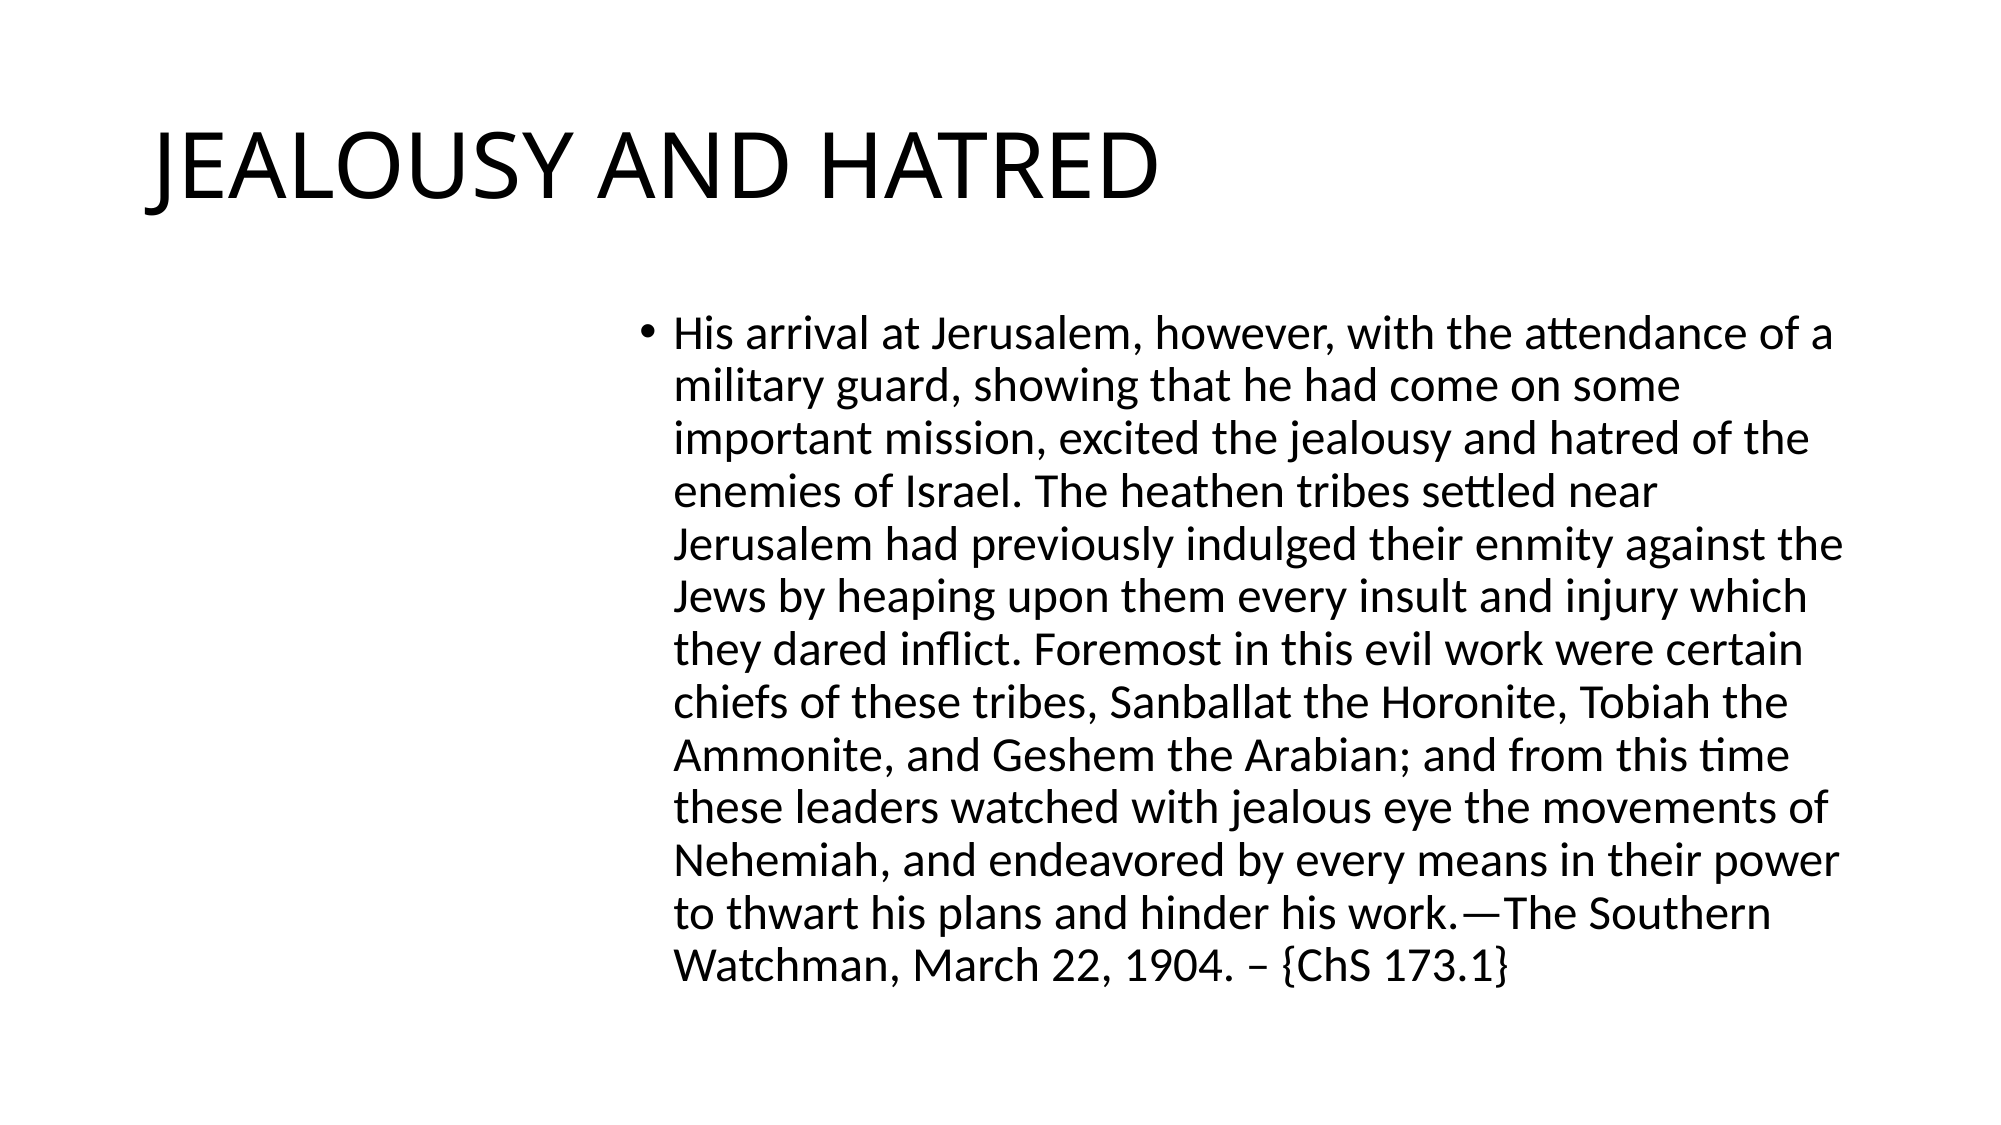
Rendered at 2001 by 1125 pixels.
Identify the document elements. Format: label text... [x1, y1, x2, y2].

list His arrival at Jerusalem, however, with the attendance of a military guard, showing that he had come on some important mission, excited the jealousy and hatred of the enemies of Israel. The heathen tribes settled near Jerusalem had previously indulged their enmity against the Jews by heaping upon them every insult and injury which they dared inflict. Foremost in this evil work were certain chiefs of these tribes, Sanballat the Horonite, Tobiah the Ammonite, and Geshem the Arabian; and from this time these leaders watched with jealous eye the movements of Nehemiah, and endeavored by every means in their power to thwart his plans and hinder his work.—The Southern Watchman, March 22, 1904. – {ChS 173.1} [624, 299, 1863, 1014]
title JEALOUSY AND HATRED [137, 59, 1863, 278]
